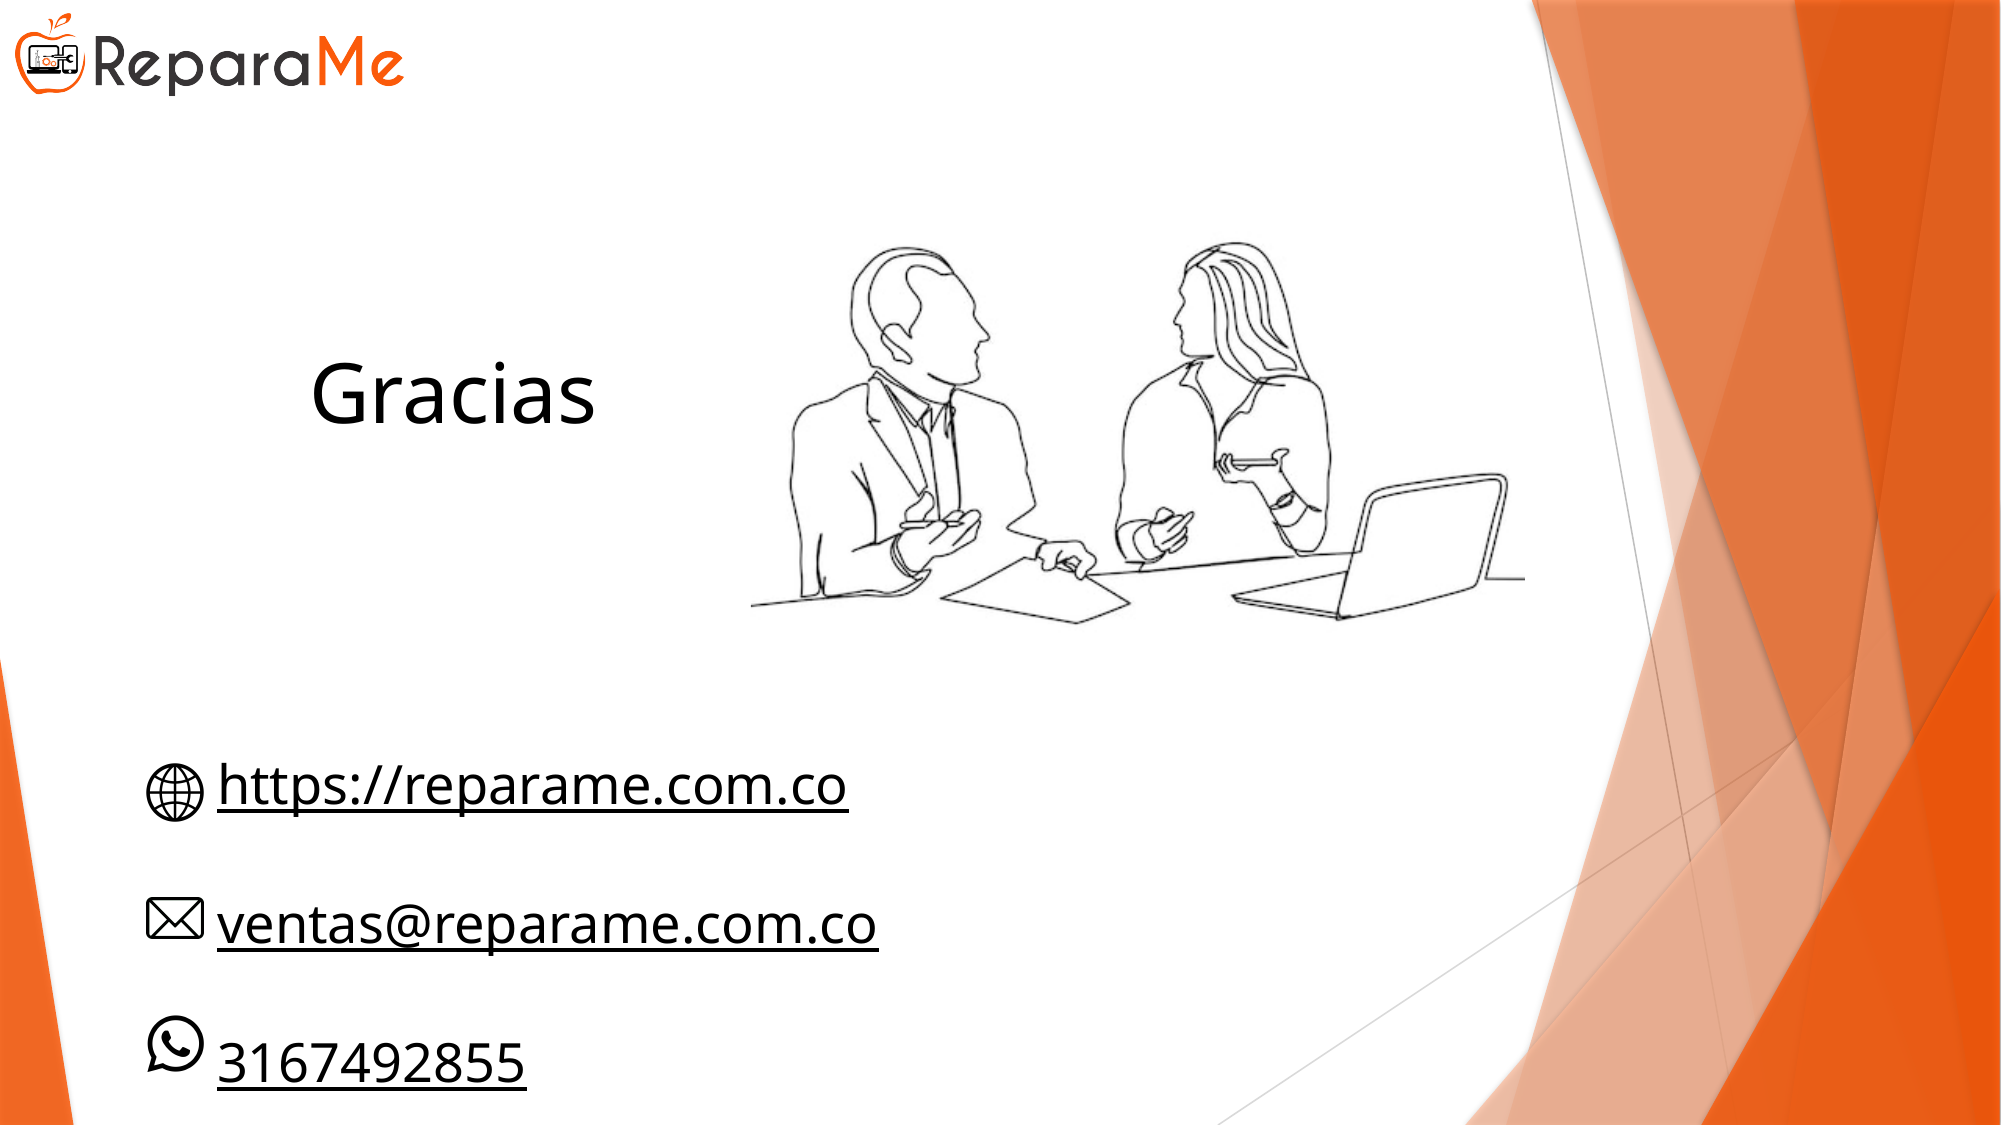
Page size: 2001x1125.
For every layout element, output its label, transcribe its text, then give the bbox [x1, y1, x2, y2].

text_box Gracias [194, 332, 712, 448]
text_box https://reparame.com.co ventas@reparame.com.co 3167492855 [202, 743, 945, 1125]
picture [145, 763, 205, 823]
picture [145, 896, 205, 940]
picture [750, 184, 1526, 639]
picture [14, 13, 454, 115]
picture [145, 1014, 205, 1074]
